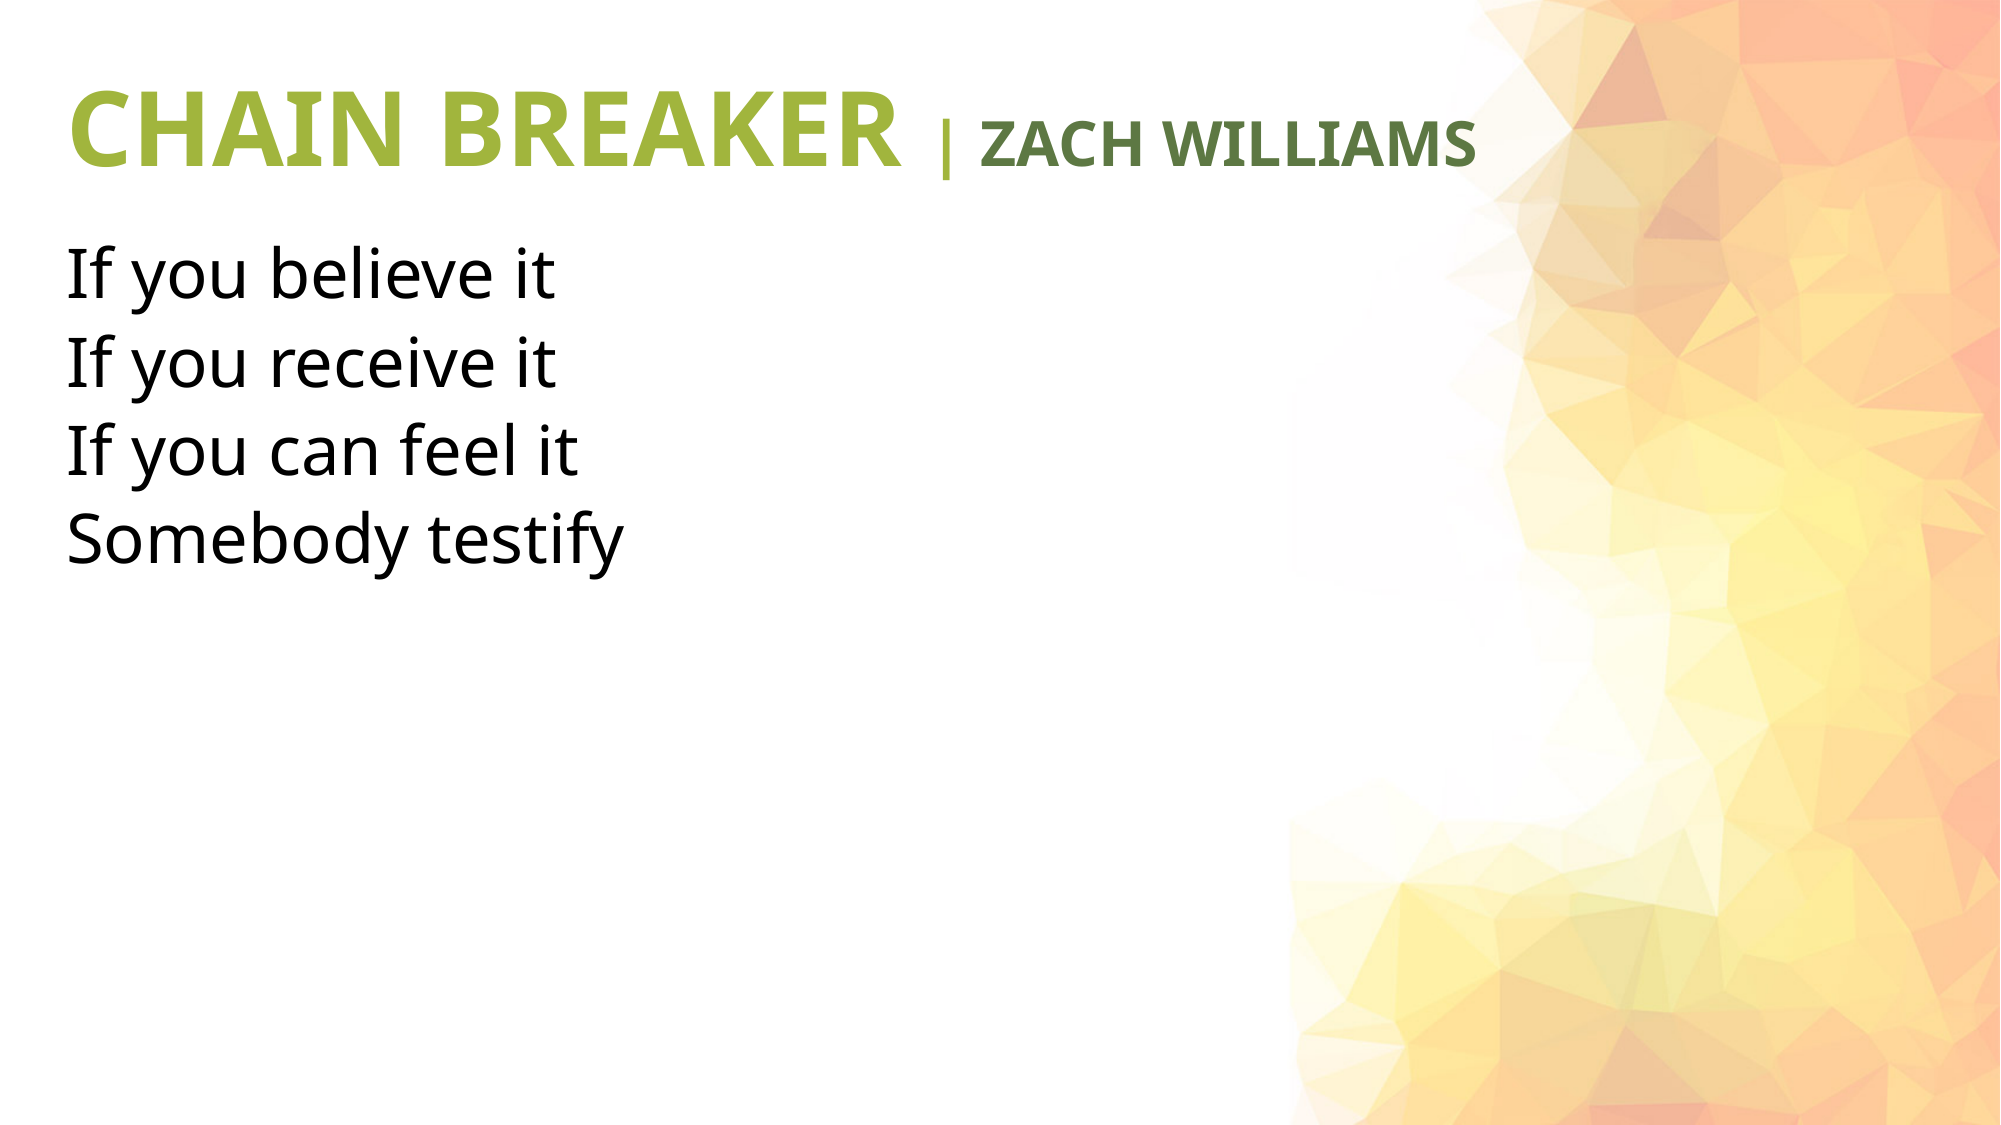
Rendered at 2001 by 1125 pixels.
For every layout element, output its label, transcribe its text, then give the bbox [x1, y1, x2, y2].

picture [500, 195, 2000, 1125]
picture [500, 0, 2000, 5]
text_box If you believe it If you receive it If you can feel it Somebody testify [51, 216, 1885, 1090]
text_box CHAIN BREAKER | ZACH WILLIAMS [51, 5, 2000, 195]
